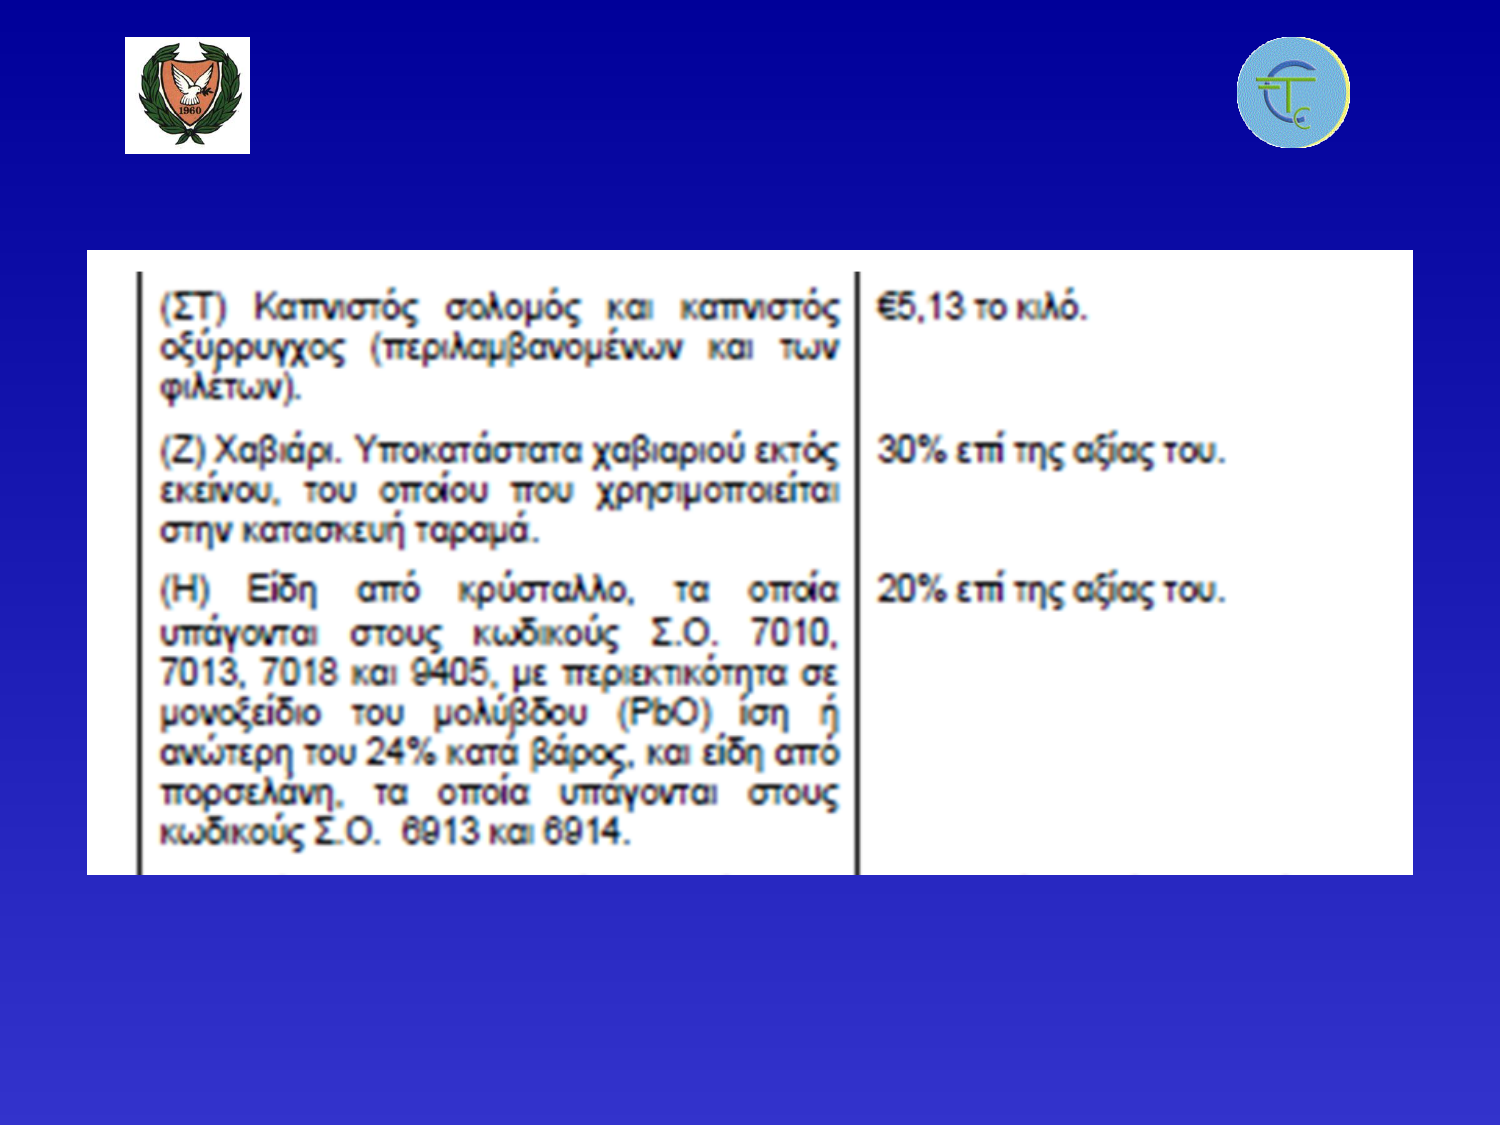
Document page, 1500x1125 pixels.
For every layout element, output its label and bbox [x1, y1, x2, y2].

picture [87, 250, 1413, 875]
text_box [124, 37, 251, 155]
text_box [1237, 37, 1351, 149]
